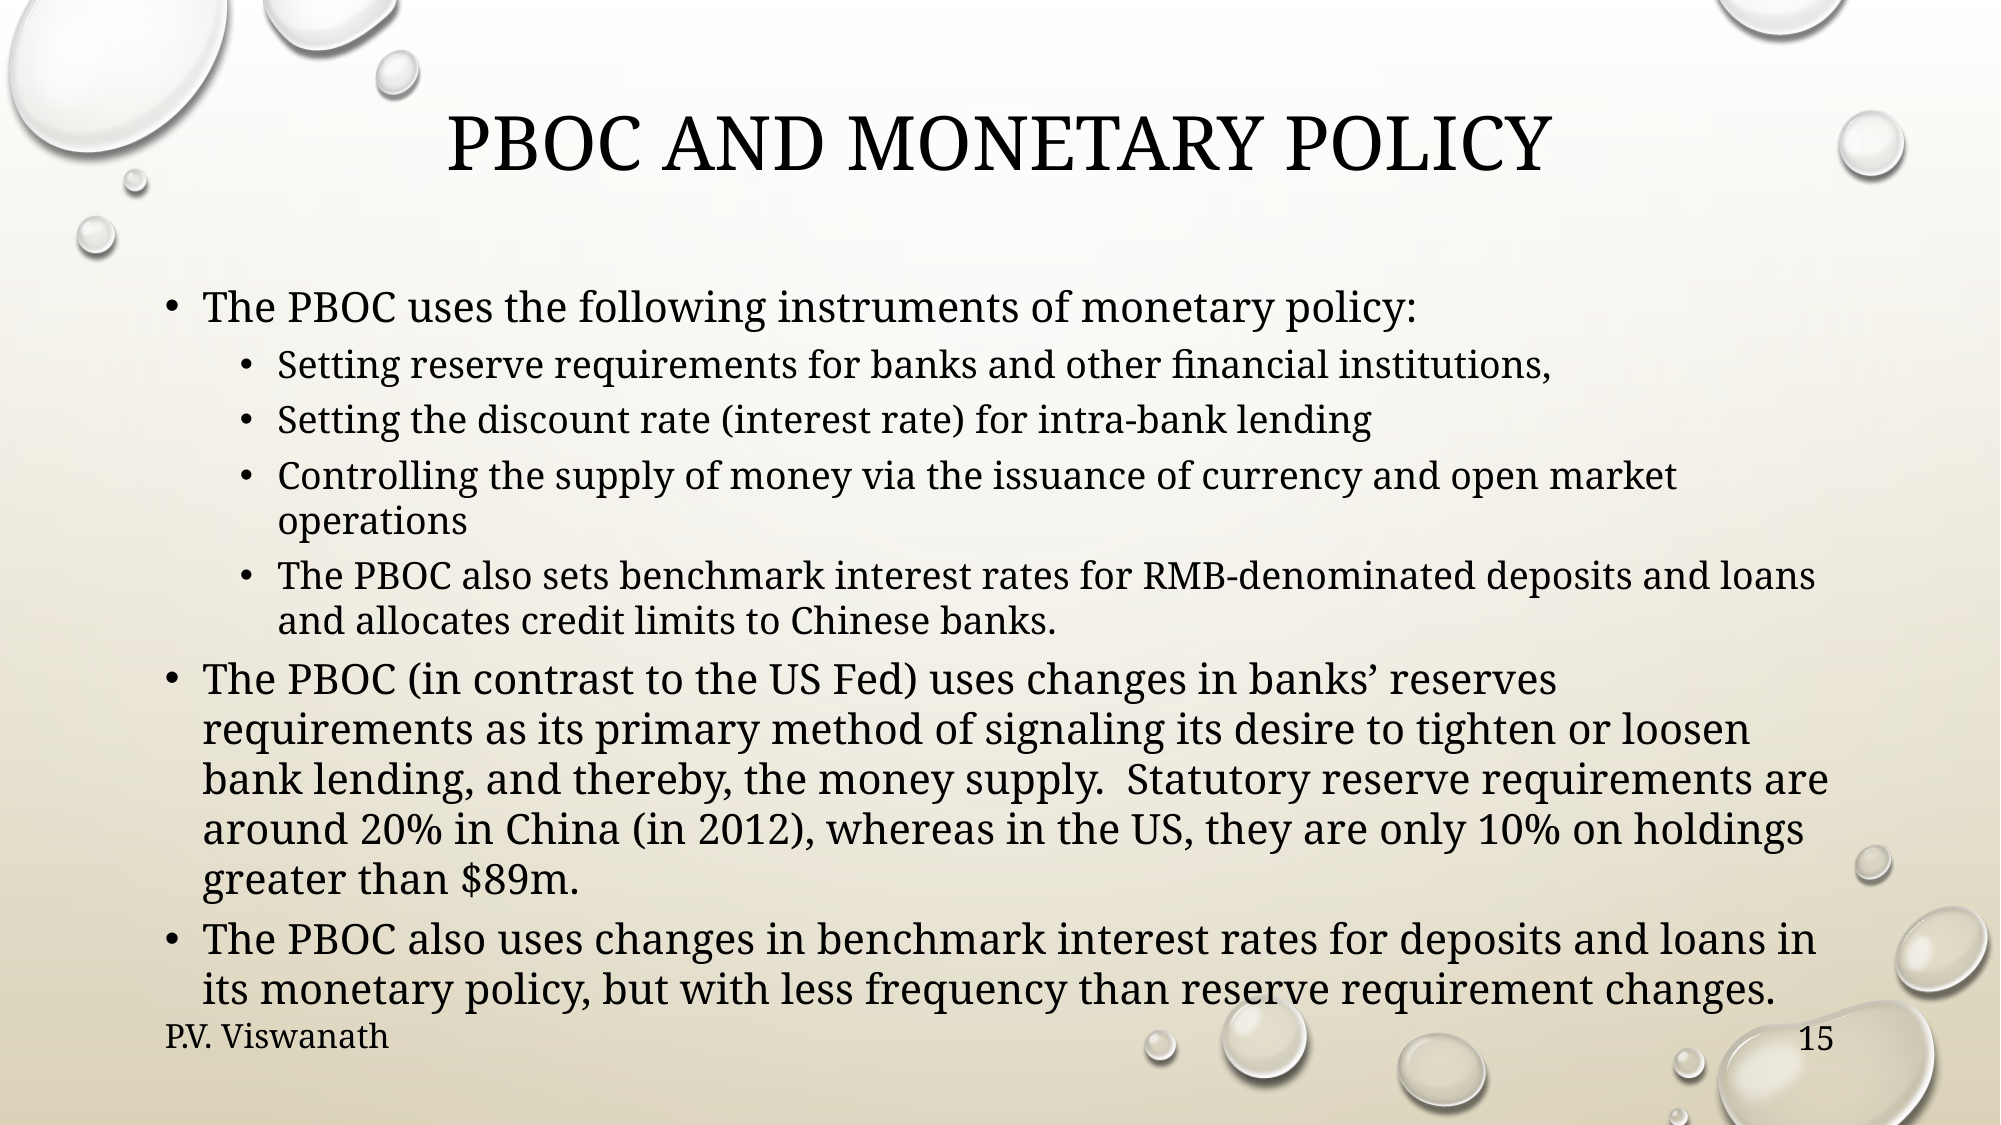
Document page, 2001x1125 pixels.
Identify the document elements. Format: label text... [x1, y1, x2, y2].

title PBOC and monetary policy [149, 57, 1850, 236]
slide_number 15 [1724, 1009, 1850, 1070]
list The PBOC uses the following instruments of monetary policy: Setting reserve requirements for banks and other financial institutions, Setting the discount rate (interest rate) for intra-bank lending Controlling the supply of money via the issuance of currency and open market operations The PBOC also sets benchmark interest rates for RMB-denominated deposits and loans and allocates credit limits to Chinese banks. The PBOC (in contrast to the US Fed) uses changes in banks’ reserves requirements as its primary method of signaling its desire to tighten or loosen bank lending, and thereby, the money supply. Statutory reserve requirements are around 20% in China (in 2012), whereas in the US, they are only 10% on holdings greater than $89m. The PBOC also uses changes in benchmark interest rates for deposits and loans in its monetary policy, but with less frequency than reserve requirement changes. [149, 272, 1850, 950]
footer P.V. Viswanath [149, 1007, 1245, 1068]
picture [0, 0, 2000, 1125]
